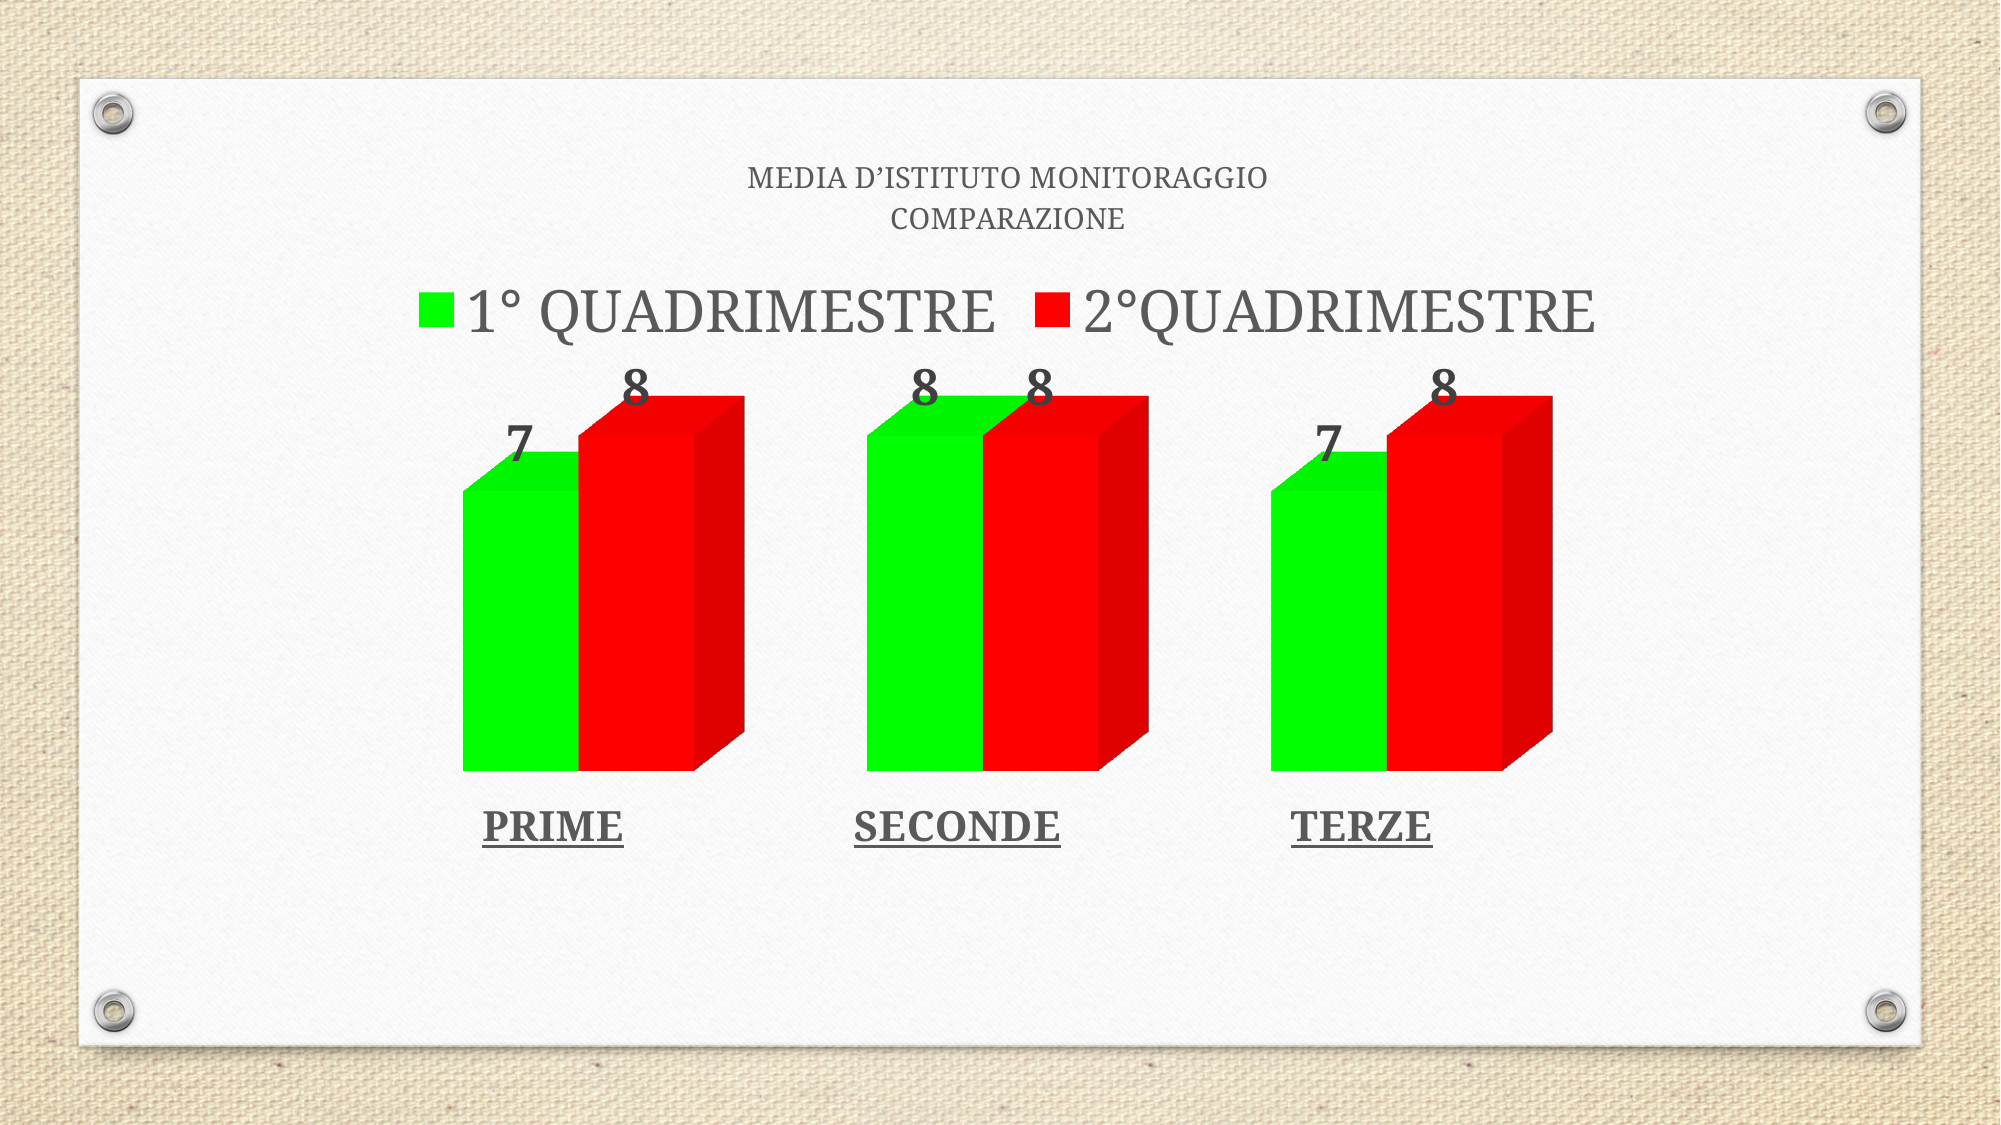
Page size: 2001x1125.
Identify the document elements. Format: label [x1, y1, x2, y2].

picture [0, 0, 2001, 1125]
chart [293, 125, 1724, 870]
